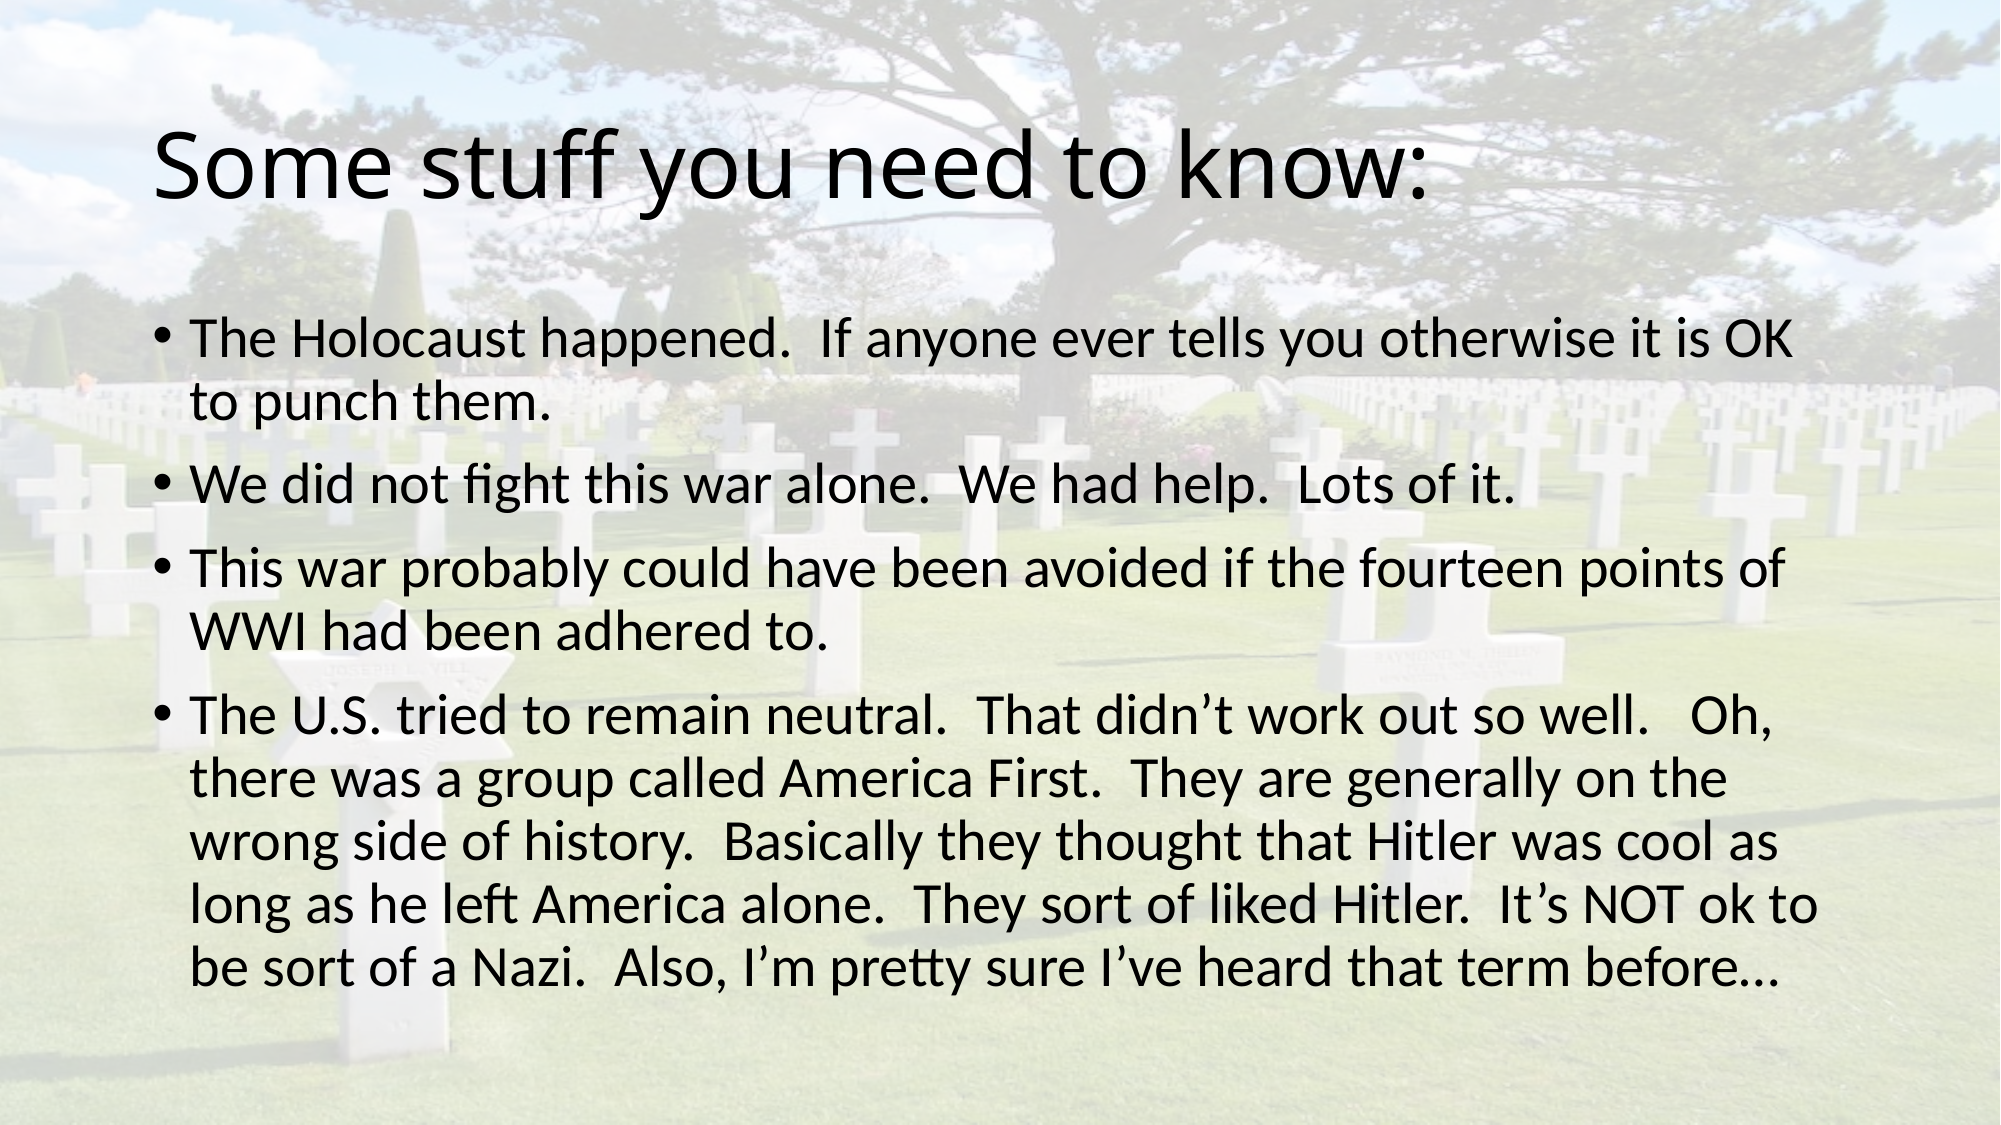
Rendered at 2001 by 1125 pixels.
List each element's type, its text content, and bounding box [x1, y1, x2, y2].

list The Holocaust happened. If anyone ever tells you otherwise it is OK to punch them. We did not fight this war alone. We had help. Lots of it. This war probably could have been avoided if the fourteen points of WWI had been adhered to. The U.S. tried to remain neutral. That didn’t work out so well. Oh, there was a group called America First. They are generally on the wrong side of history. Basically they thought that Hitler was cool as long as he left America alone. They sort of liked Hitler. It’s NOT ok to be sort of a Nazi. Also, I’m pretty sure I’ve heard that term before… [137, 299, 1863, 1014]
title Some stuff you need to know: [137, 59, 1863, 278]
